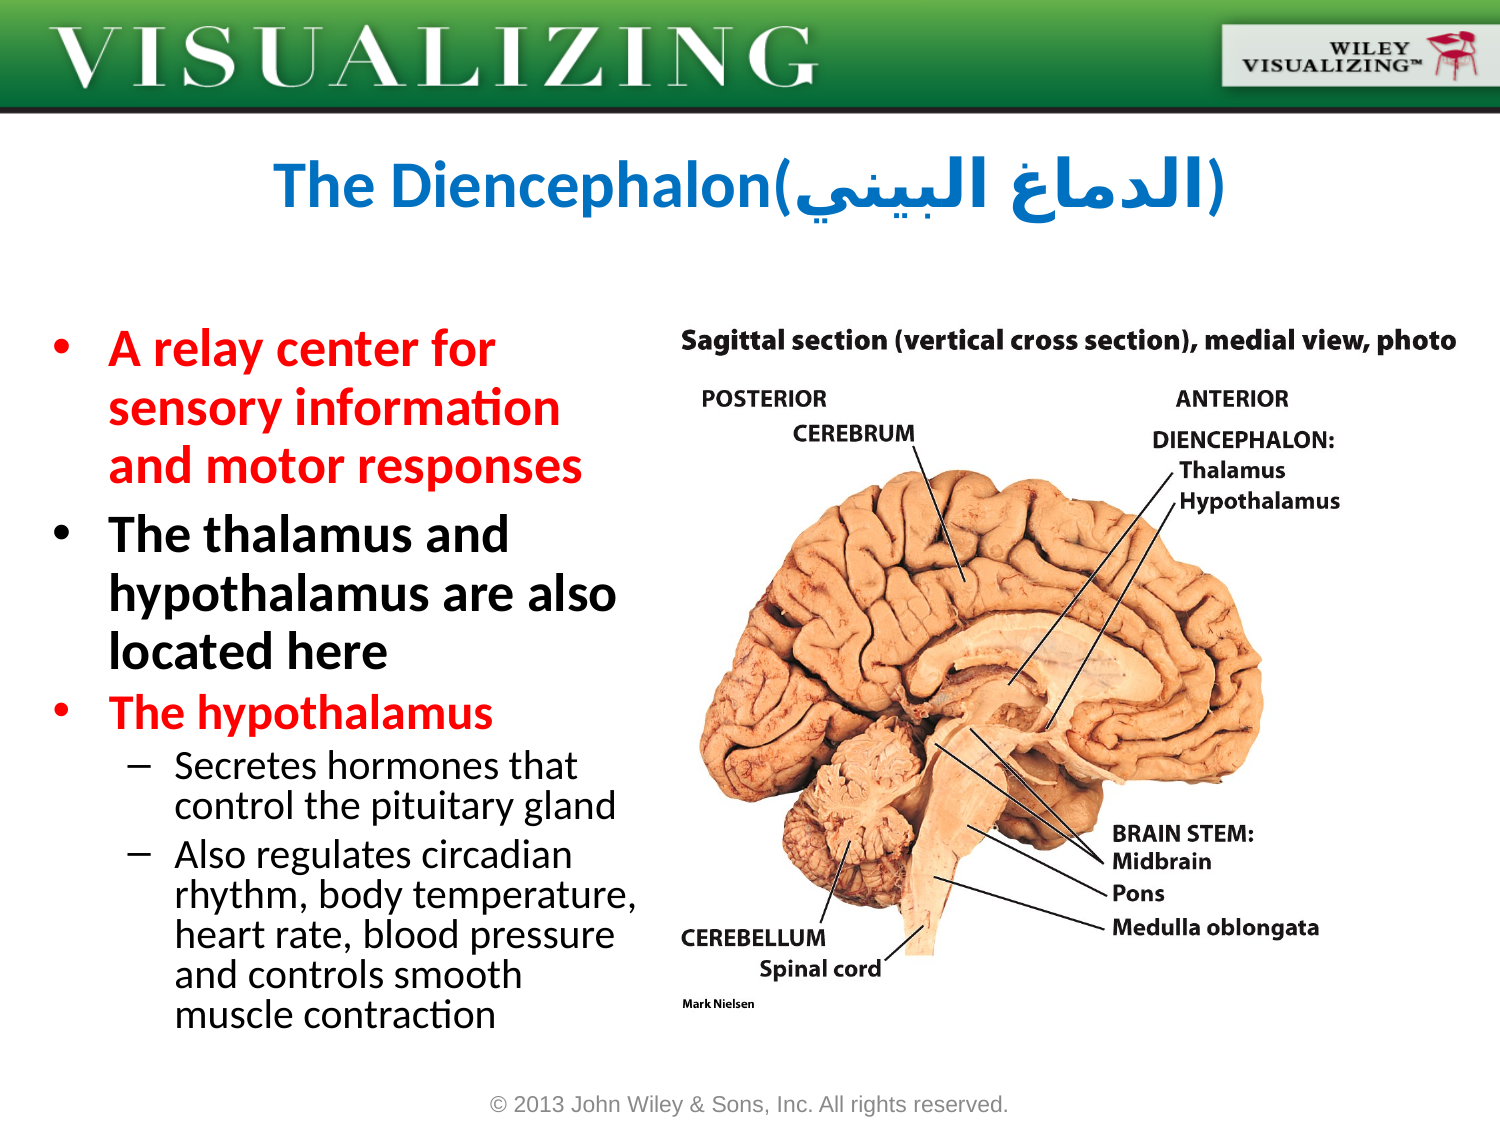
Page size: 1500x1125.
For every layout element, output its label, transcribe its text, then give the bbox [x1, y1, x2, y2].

footer © 2013 John Wiley & Sons, Inc. All rights reserved. [324, 1065, 1175, 1125]
title The Diencephalon(الدماغ البيني) [74, 87, 1426, 276]
picture [674, 324, 1460, 1013]
picture [0, 0, 1500, 128]
list A relay center for sensory information and motor responses The thalamus and hypothalamus are also located here The hypothalamus Secretes hormones that control the pituitary gland Also regulates circadian rhythm, body temperature, heart rate, blood pressure and controls smooth muscle contraction [37, 312, 663, 1038]
